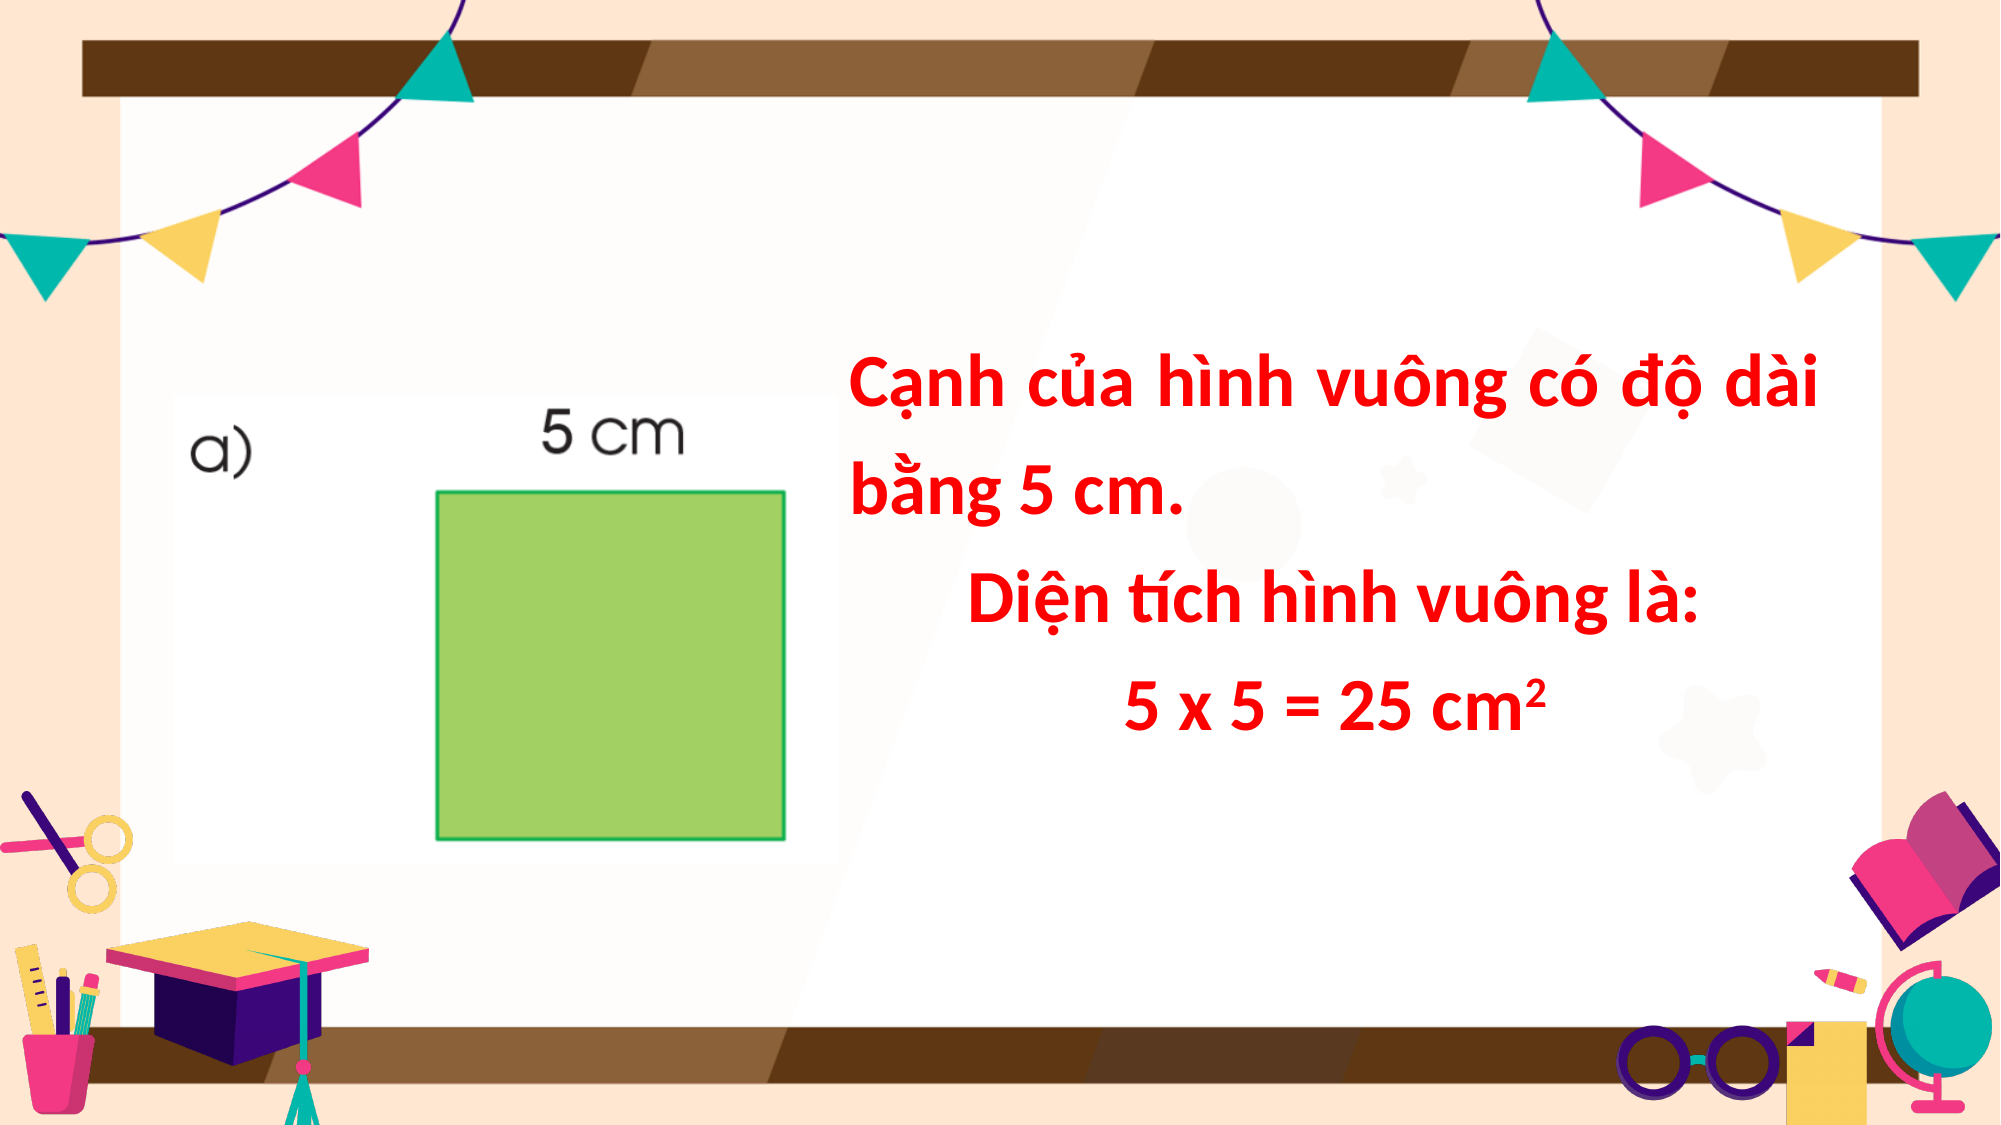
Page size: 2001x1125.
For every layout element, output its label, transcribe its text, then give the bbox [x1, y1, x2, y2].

text_box Cạnh của hình vuông có độ dài bằng 5 cm. Diện tích hình vuông là: 5 x 5 = 25 cm2 [834, 306, 1836, 753]
picture [0, 0, 2001, 1125]
